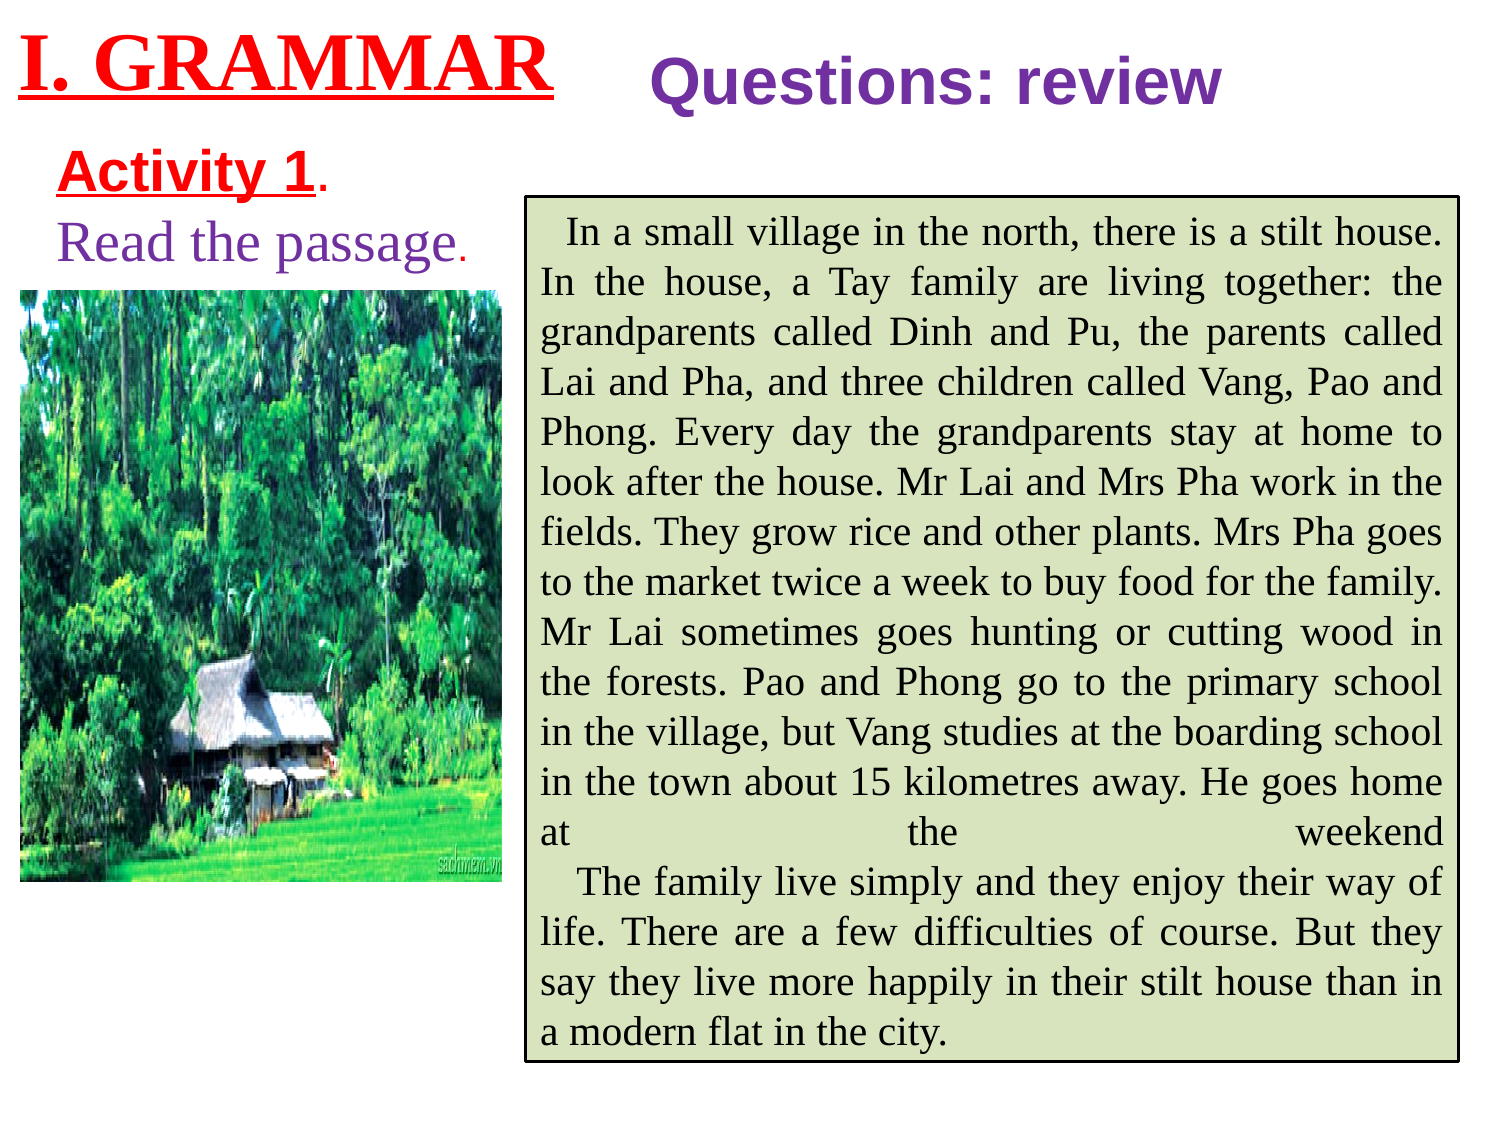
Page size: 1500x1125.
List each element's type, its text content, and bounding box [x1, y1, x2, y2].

text_box Activity 1. Read the passage. [41, 125, 632, 281]
text_box Questions: review [634, 30, 1239, 126]
text_box In a small village in the north, there is a stilt house. In the house, a Tay family are living together: the grandparents called Dinh and Pu, the parents called Lai and Pha, and three children called Vang, Pao and Phong. Every day the grandparents stay at home to look after the house. Mr Lai and Mrs Pha work in the fields. They grow rice and other plants. Mrs Pha goes to the market twice a week to buy food for the family. Mr Lai sometimes goes hunting or cutting wood in the forests. Pao and Phong go to the primary school in the village, but Vang studies at the boarding school in the town about 15 kilometres away. He goes home at the weekend The family live simply and they enjoy their way of life. There are a few difficulties of course. But they say they live more happily in their stilt house than in a modern flat in the city. [525, 196, 1459, 1062]
picture [20, 290, 503, 882]
text_box I. grammar [3, 0, 570, 115]
